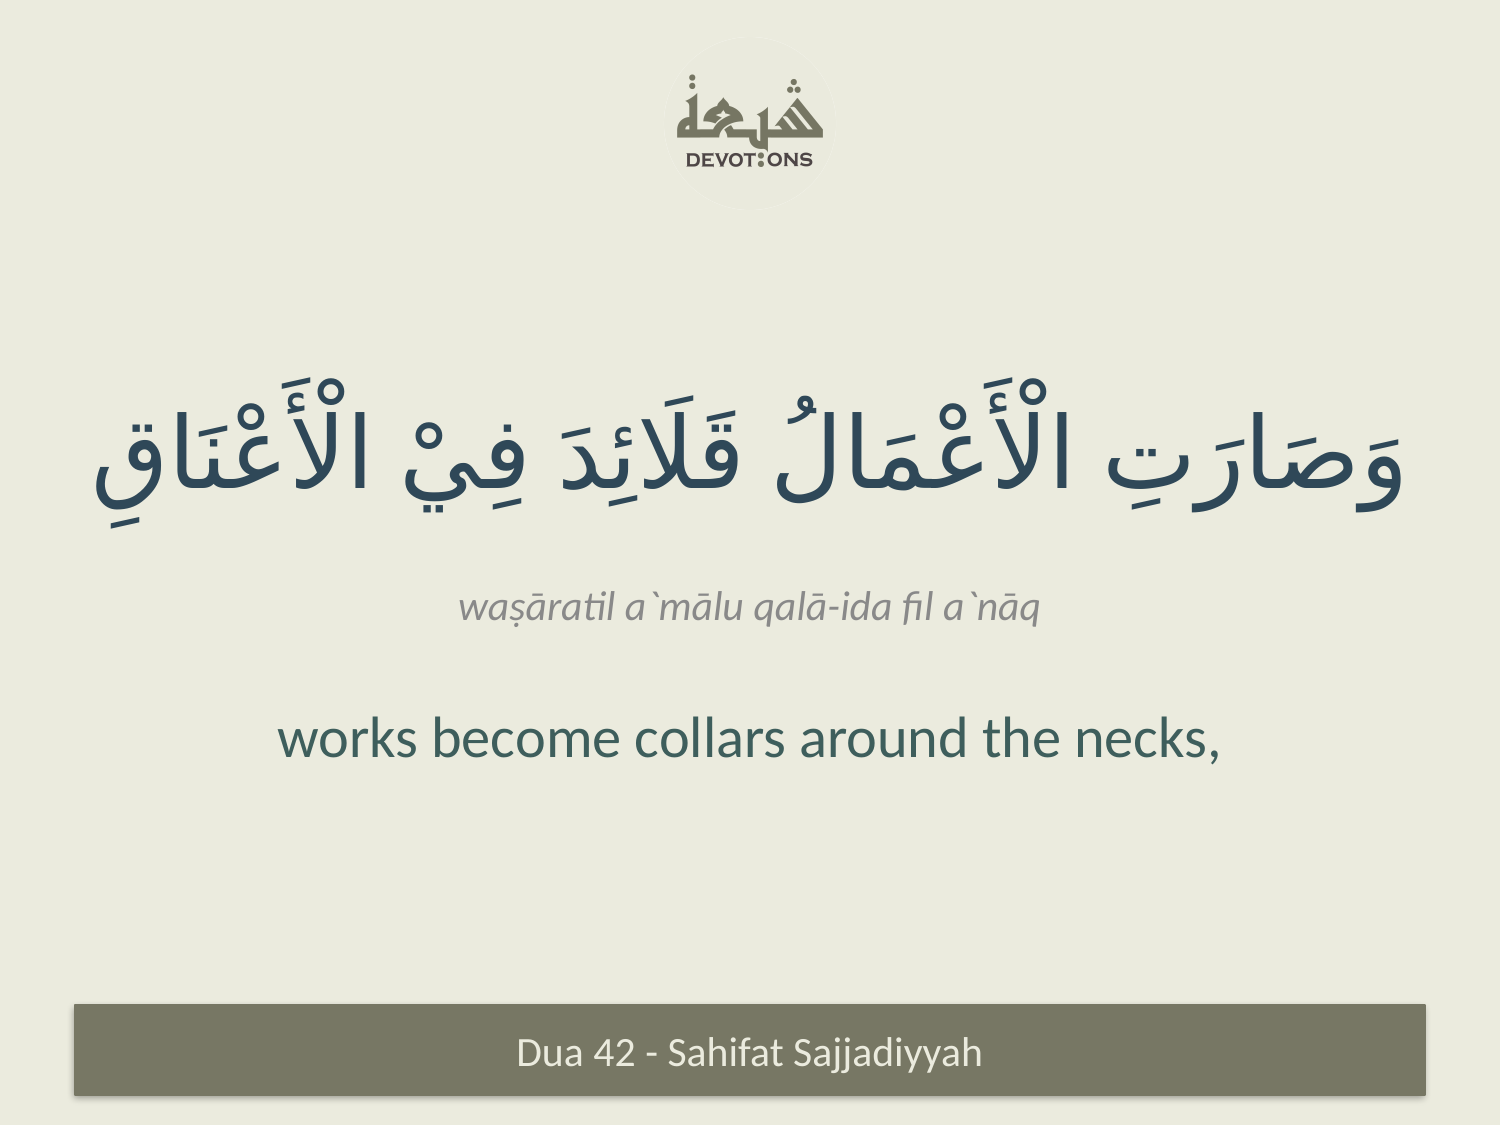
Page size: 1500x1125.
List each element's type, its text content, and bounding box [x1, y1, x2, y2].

text_box [74, 1004, 1426, 1096]
picture [656, 29, 844, 218]
text_box Dua 42 - Sahifat Sajjadiyyah [501, 1017, 999, 1083]
text_box وَصَارَتِ الْأَعْمَالُ قَلَائِدَ فِيْ الْأَعْنَاقِ waṣāratil a`mālu qalā-ida fil a`nāq works become collars around the necks, [74, 381, 1425, 776]
